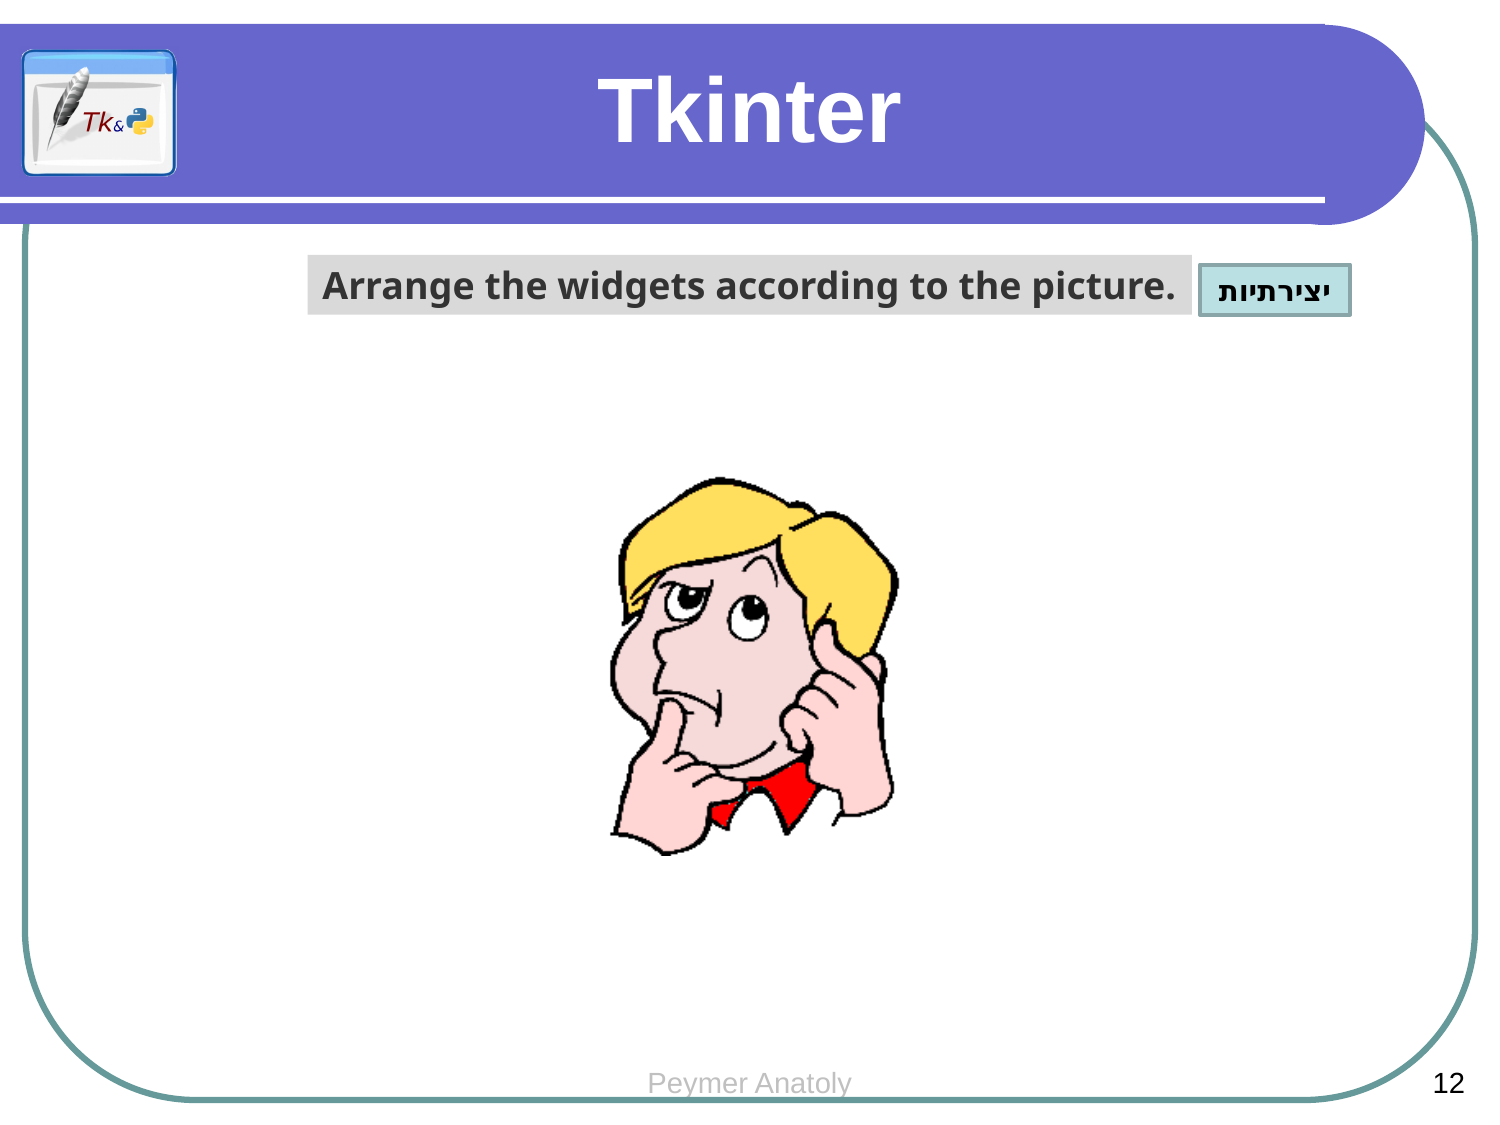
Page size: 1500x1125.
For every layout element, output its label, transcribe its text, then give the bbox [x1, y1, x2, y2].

slide_number 12 [1379, 1056, 1481, 1108]
text_box Arrange the widgets according to the picture. [307, 254, 1192, 315]
text_box [0, 23, 1325, 224]
text_box יצירתיות [1198, 263, 1352, 317]
text_box Tkinter [554, 37, 946, 175]
picture [19, 45, 180, 178]
text_box [24, 125, 1475, 1101]
text_box [1224, 24, 1426, 225]
picture [545, 468, 955, 856]
